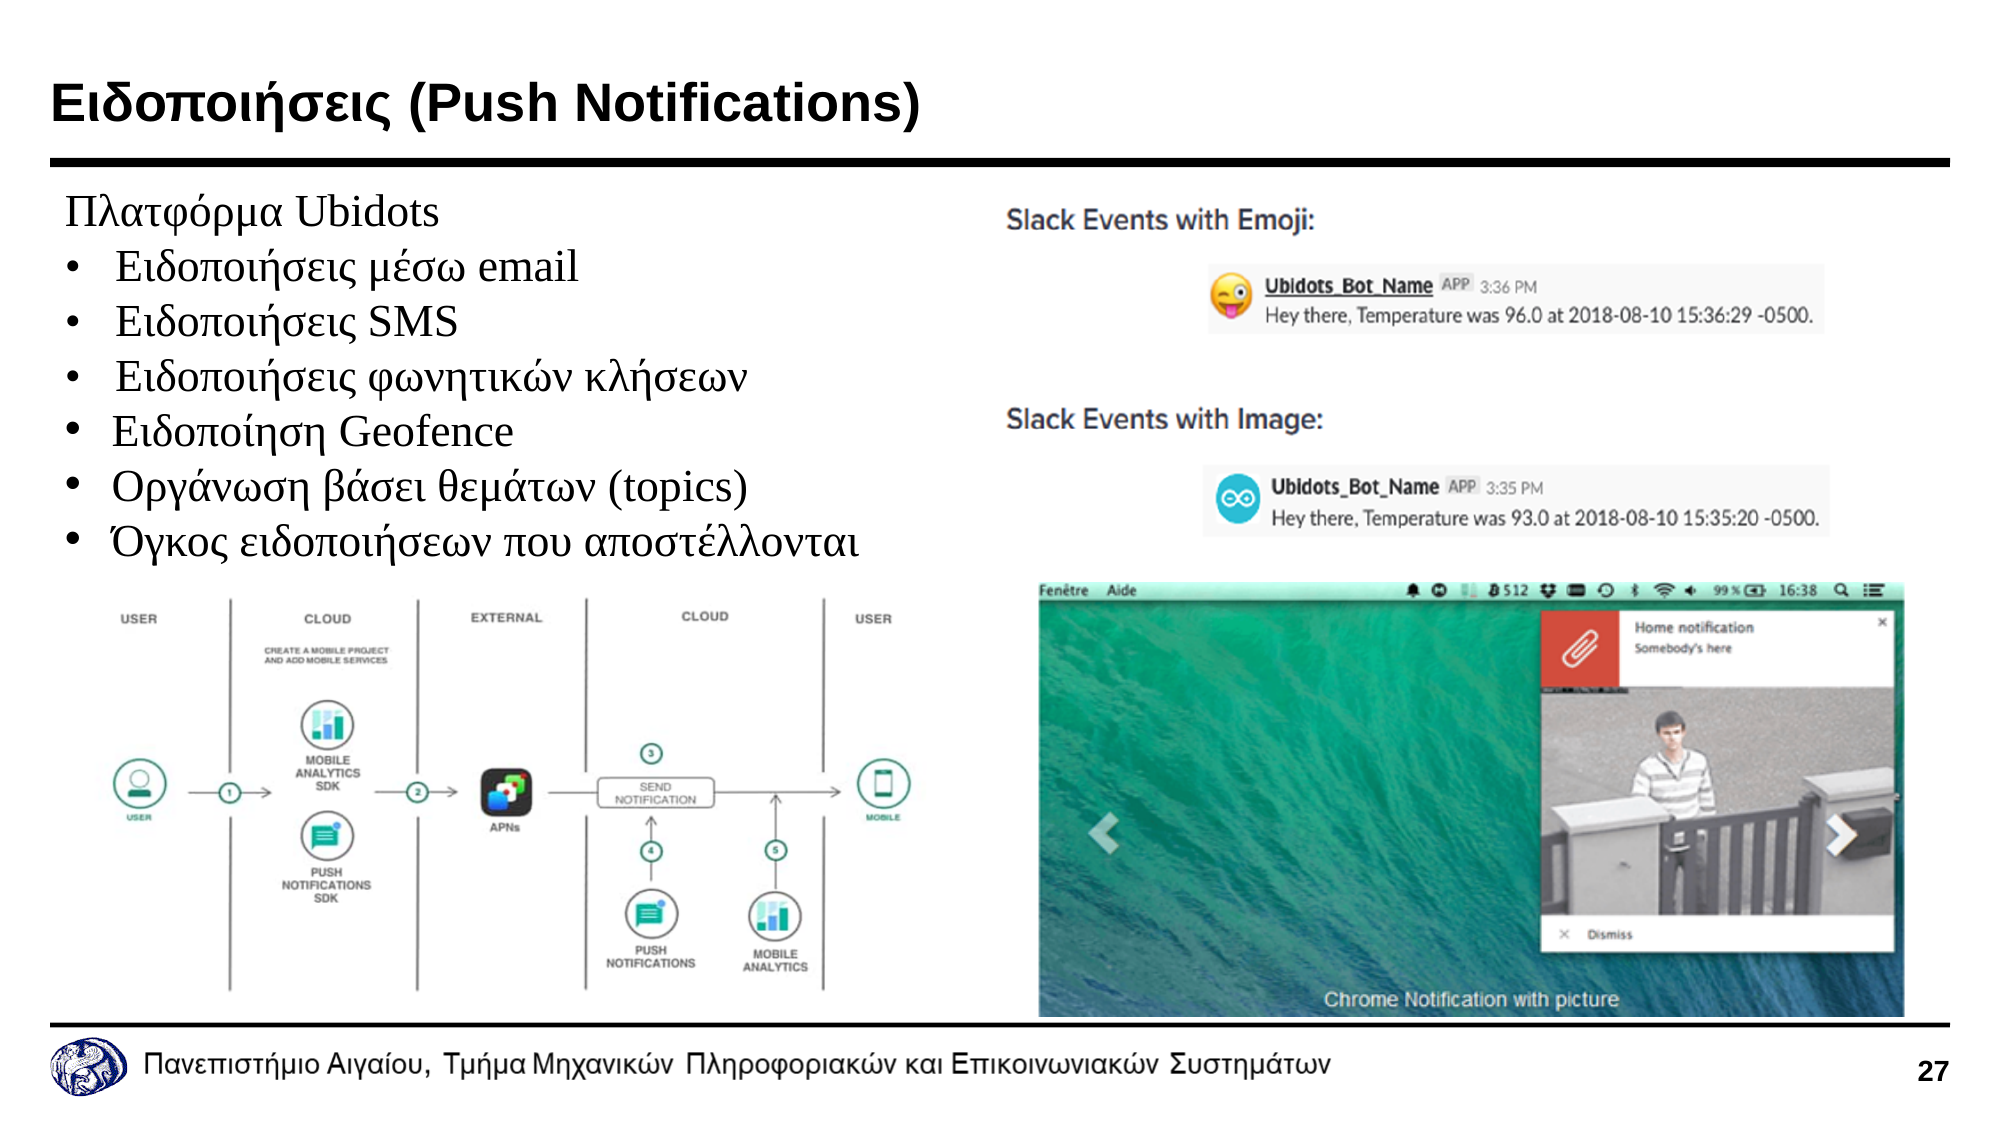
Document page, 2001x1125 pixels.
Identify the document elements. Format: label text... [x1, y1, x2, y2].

title Ειδοποιήσεις (Push Notifications) [50, 37, 1950, 163]
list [970, 205, 1872, 552]
picture [17, 577, 1005, 1013]
slide_number 27 [1754, 1025, 1950, 1088]
picture [50, 1018, 1754, 1102]
picture [1032, 582, 1912, 1017]
text_box Πλατφόρμα Ubidots • Ειδοποιήσεις μέσω email • Ειδοποιήσεις SMS • Ειδοποιήσεις φωνητικών κλήσεων Ειδοποίηση Geofence Οργάνωση βάσει θεμάτων (topics) Όγκος ειδοποιήσεων που αποστέλλονται [49, 173, 881, 573]
